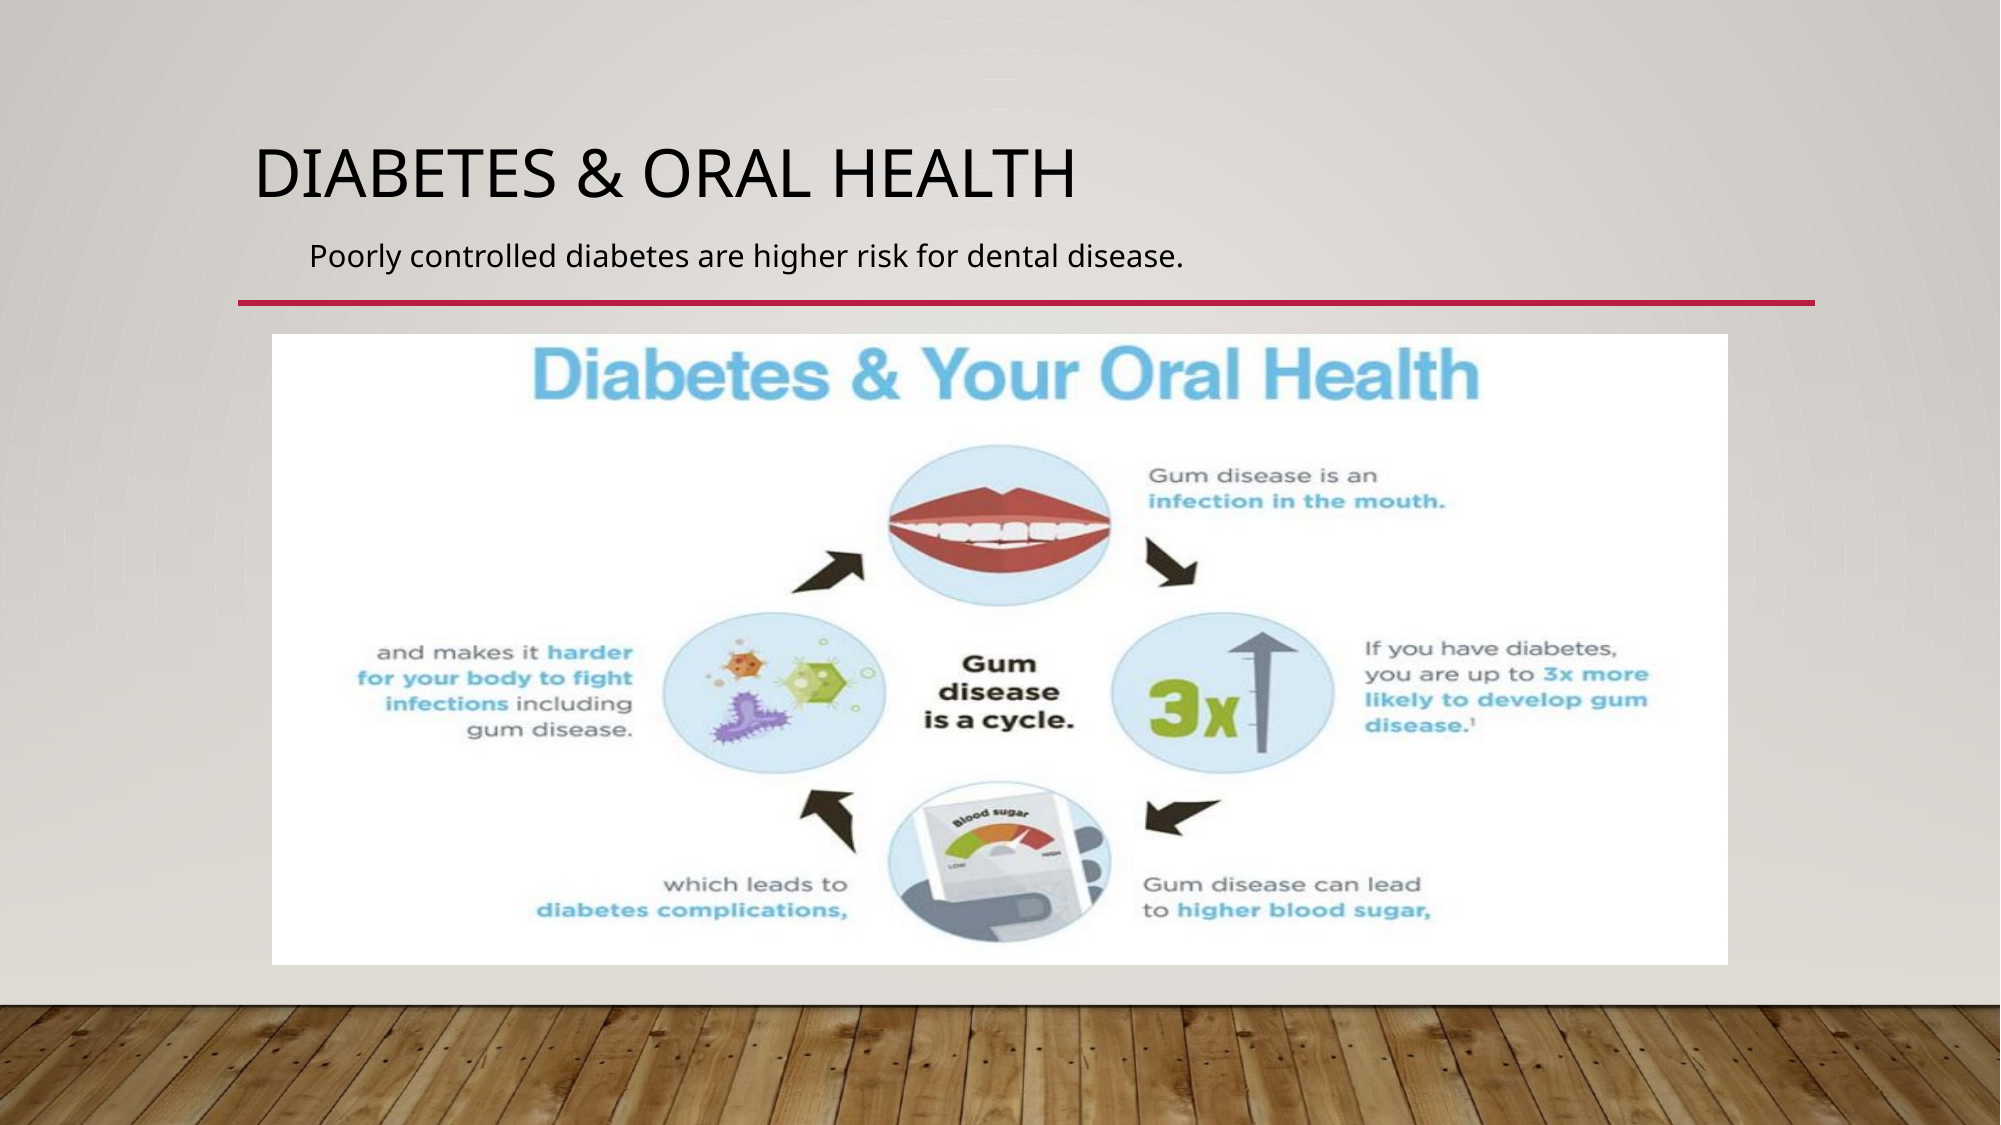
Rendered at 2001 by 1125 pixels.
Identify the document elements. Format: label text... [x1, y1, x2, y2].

title DIABETES & ORAL HEALTH [238, 131, 1814, 305]
picture [0, 1005, 2000, 1125]
list Poorly controlled diabetes are higher risk for dental disease. [249, 222, 1260, 305]
picture [271, 334, 1728, 965]
